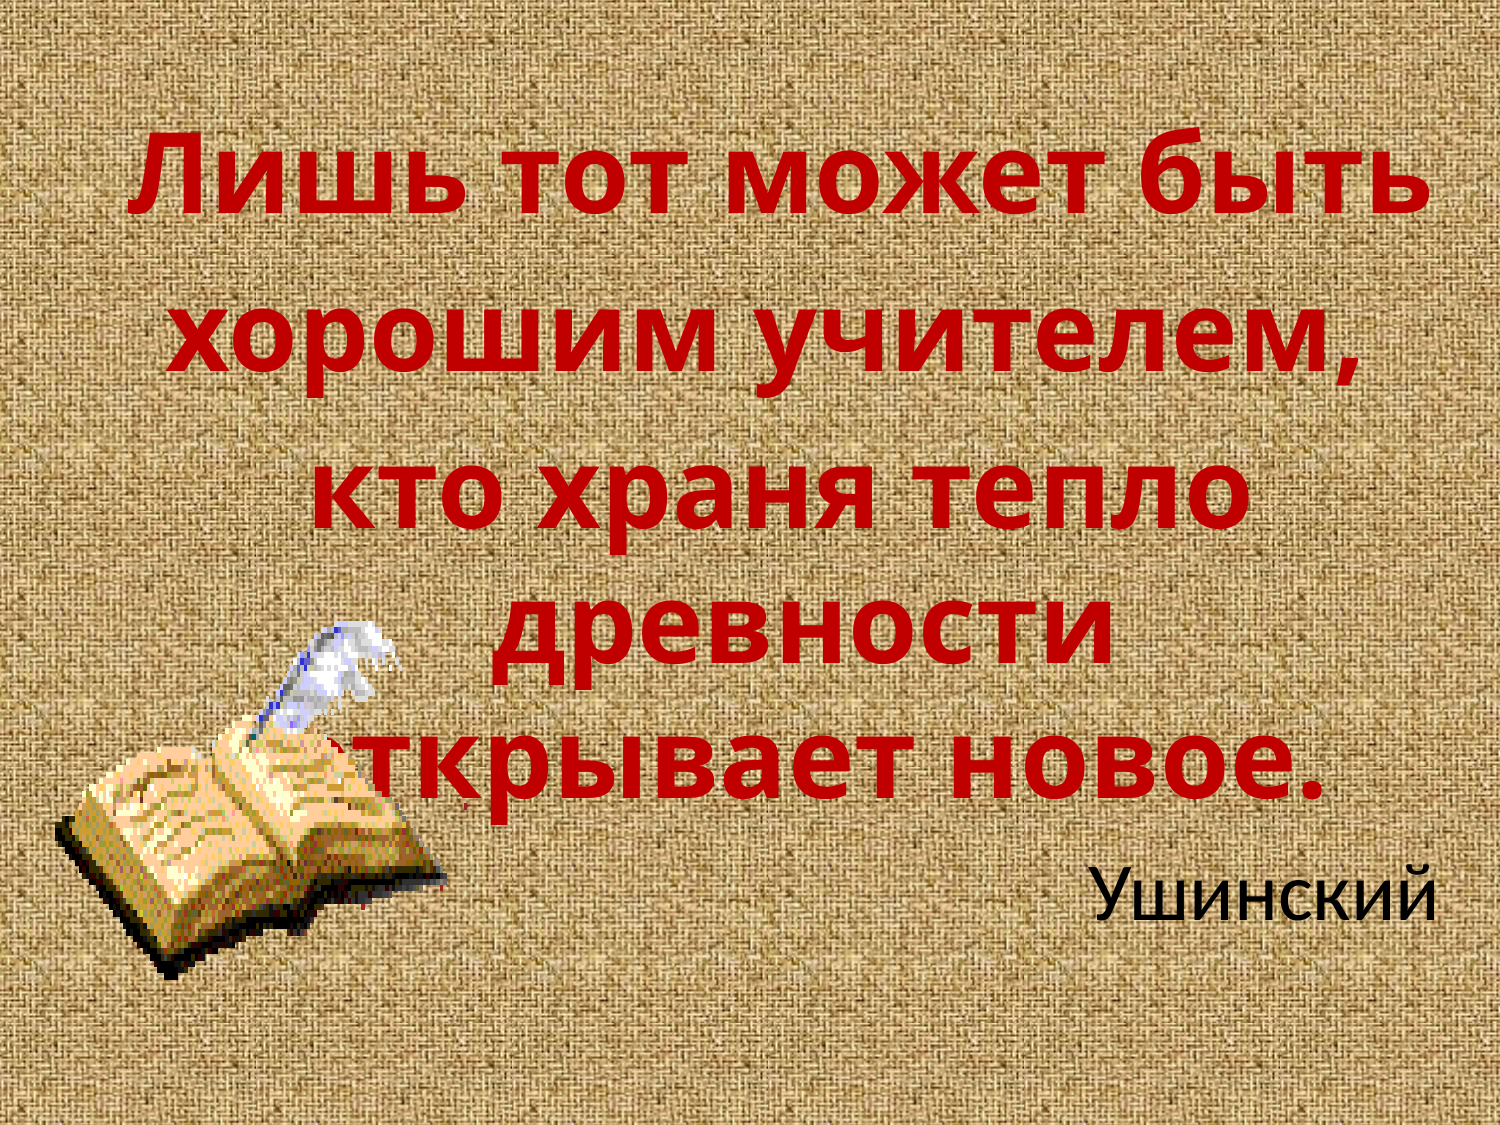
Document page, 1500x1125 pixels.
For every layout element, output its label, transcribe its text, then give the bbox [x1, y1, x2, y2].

picture [0, 0, 1500, 1125]
list Лишь тот может быть хорошим учителем, кто храня тепло древности открывает новое. Ушинский [105, 93, 1456, 966]
